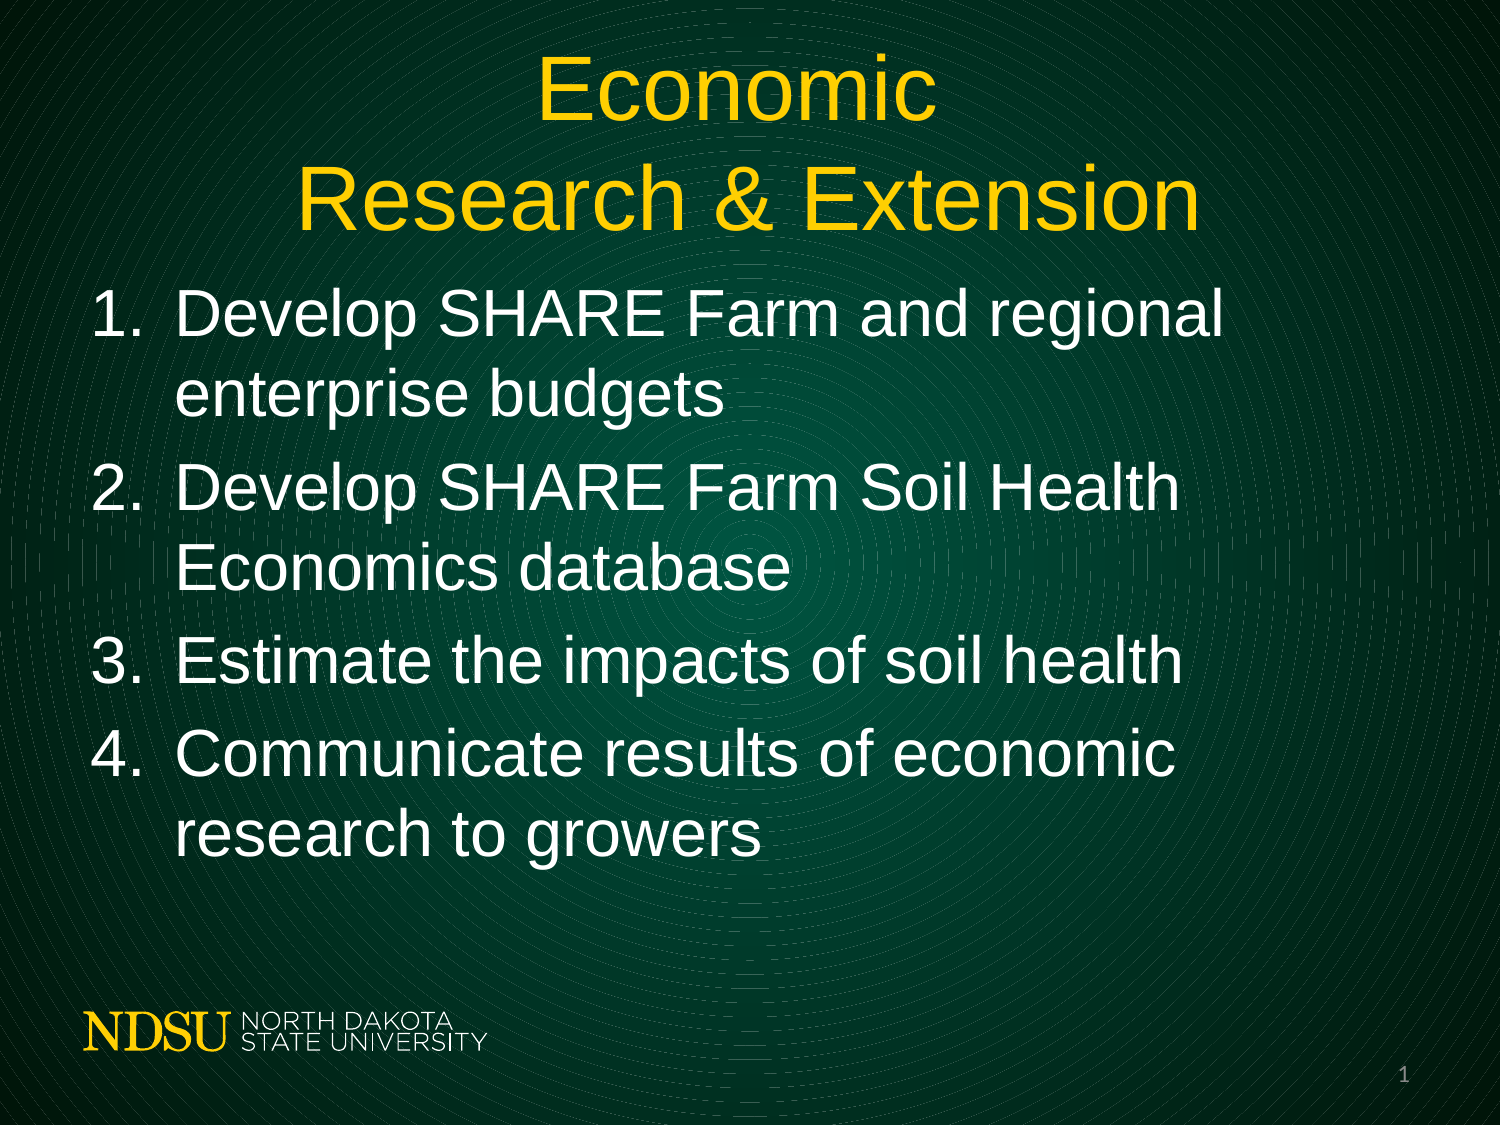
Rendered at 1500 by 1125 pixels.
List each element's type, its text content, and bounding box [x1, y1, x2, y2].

slide_number 1 [1074, 1042, 1425, 1103]
list Develop SHARE Farm and regional enterprise budgets Develop SHARE Farm Soil Health Economics database Estimate the impacts of soil health Communicate results of economic research to growers [75, 262, 1425, 1005]
title Economic Research & Extension [75, 45, 1425, 233]
